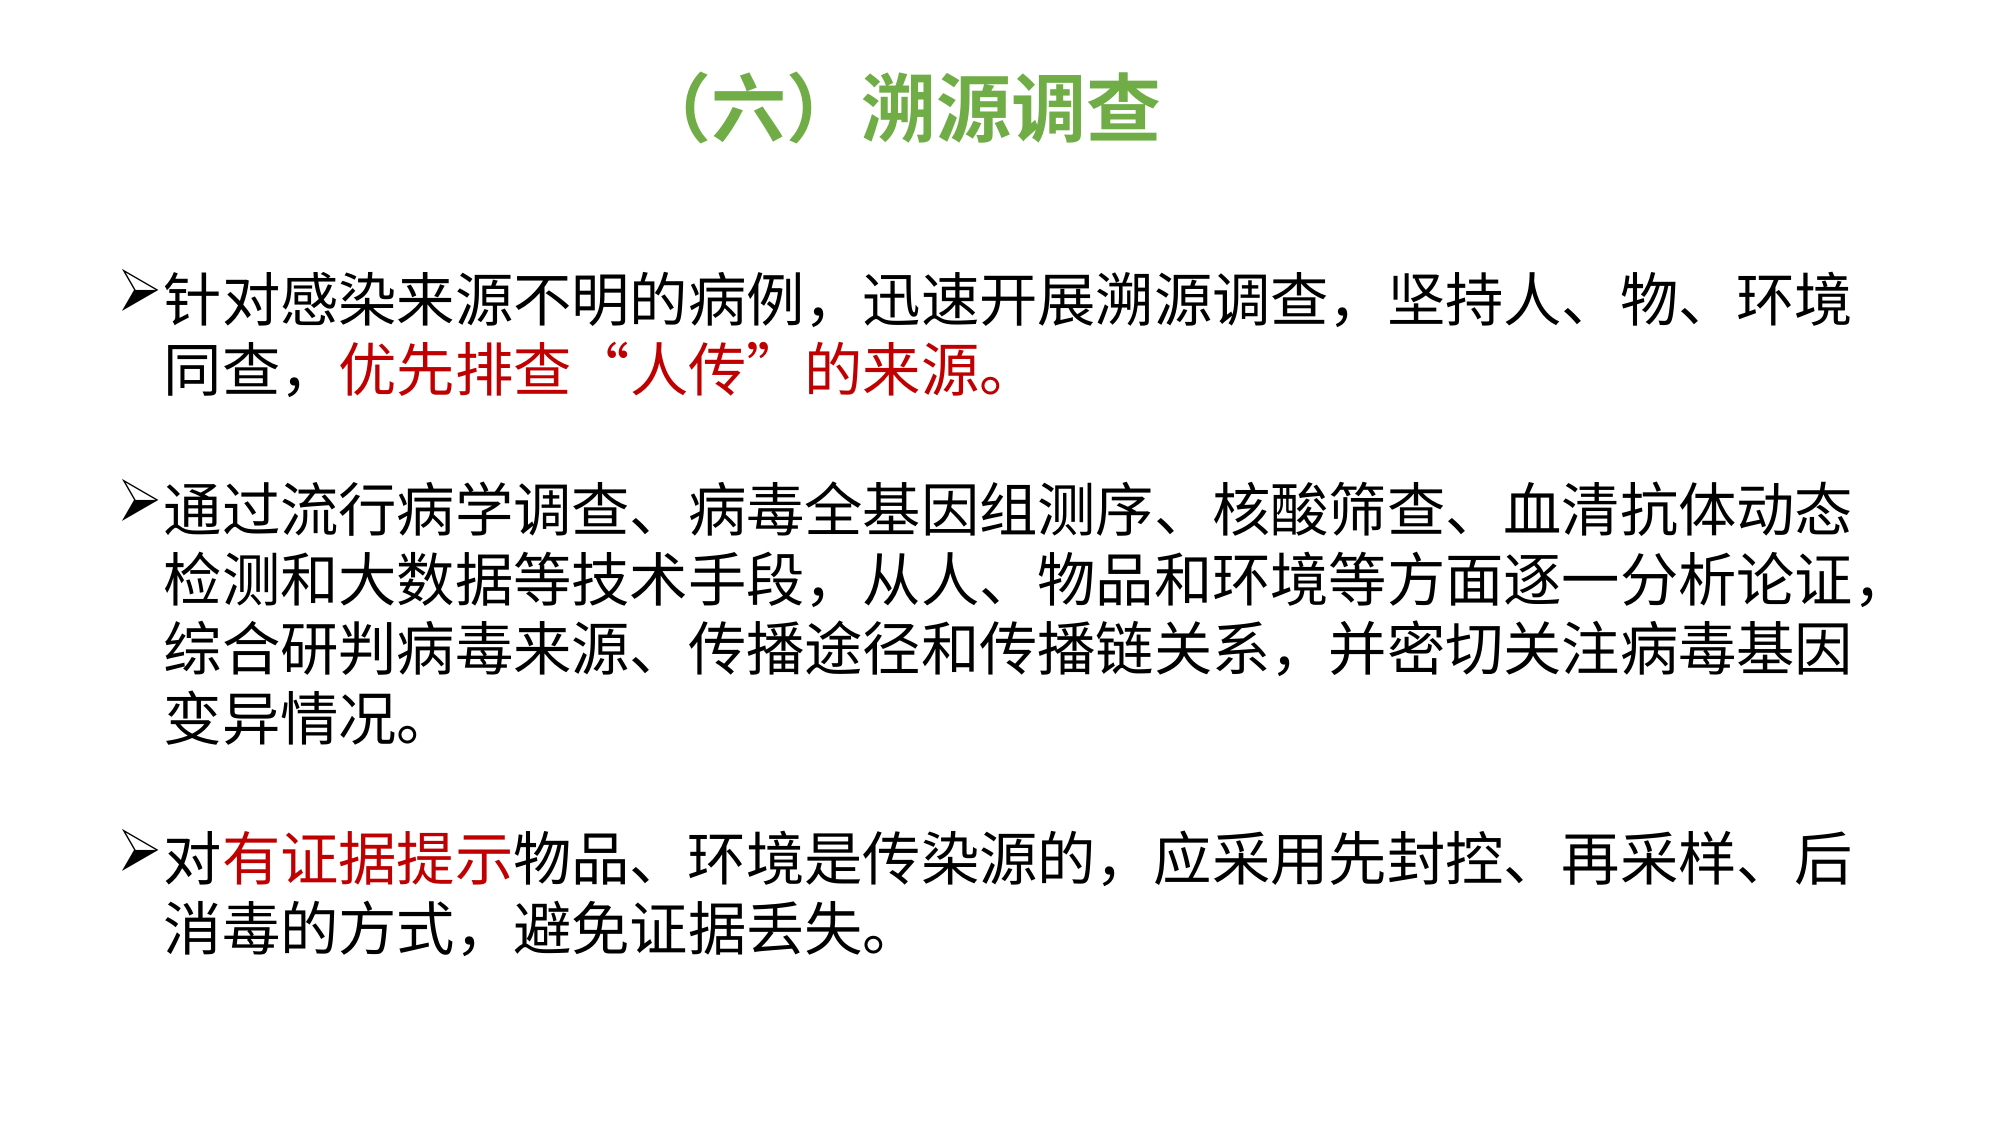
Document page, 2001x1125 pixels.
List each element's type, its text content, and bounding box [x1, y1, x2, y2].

text_box 针对感染来源不明的病例，迅速开展溯源调查，坚持人、物、环境同查，优先排查“人传”的来源。 通过流行病学调查、病毒全基因组测序、核酸筛查、血清抗体动态检测和大数据等技术手段，从人、物品和环境等方面逐一分析论证，综合研判病毒来源、传播途径和传播链关系，并密切关注病毒基因变异情况。 对有证据提示物品、环境是传染源的，应采用先封控、再采样、后消毒的方式，避免证据丢失。 [102, 255, 1898, 970]
text_box （六）溯源调查 [621, 54, 1603, 160]
